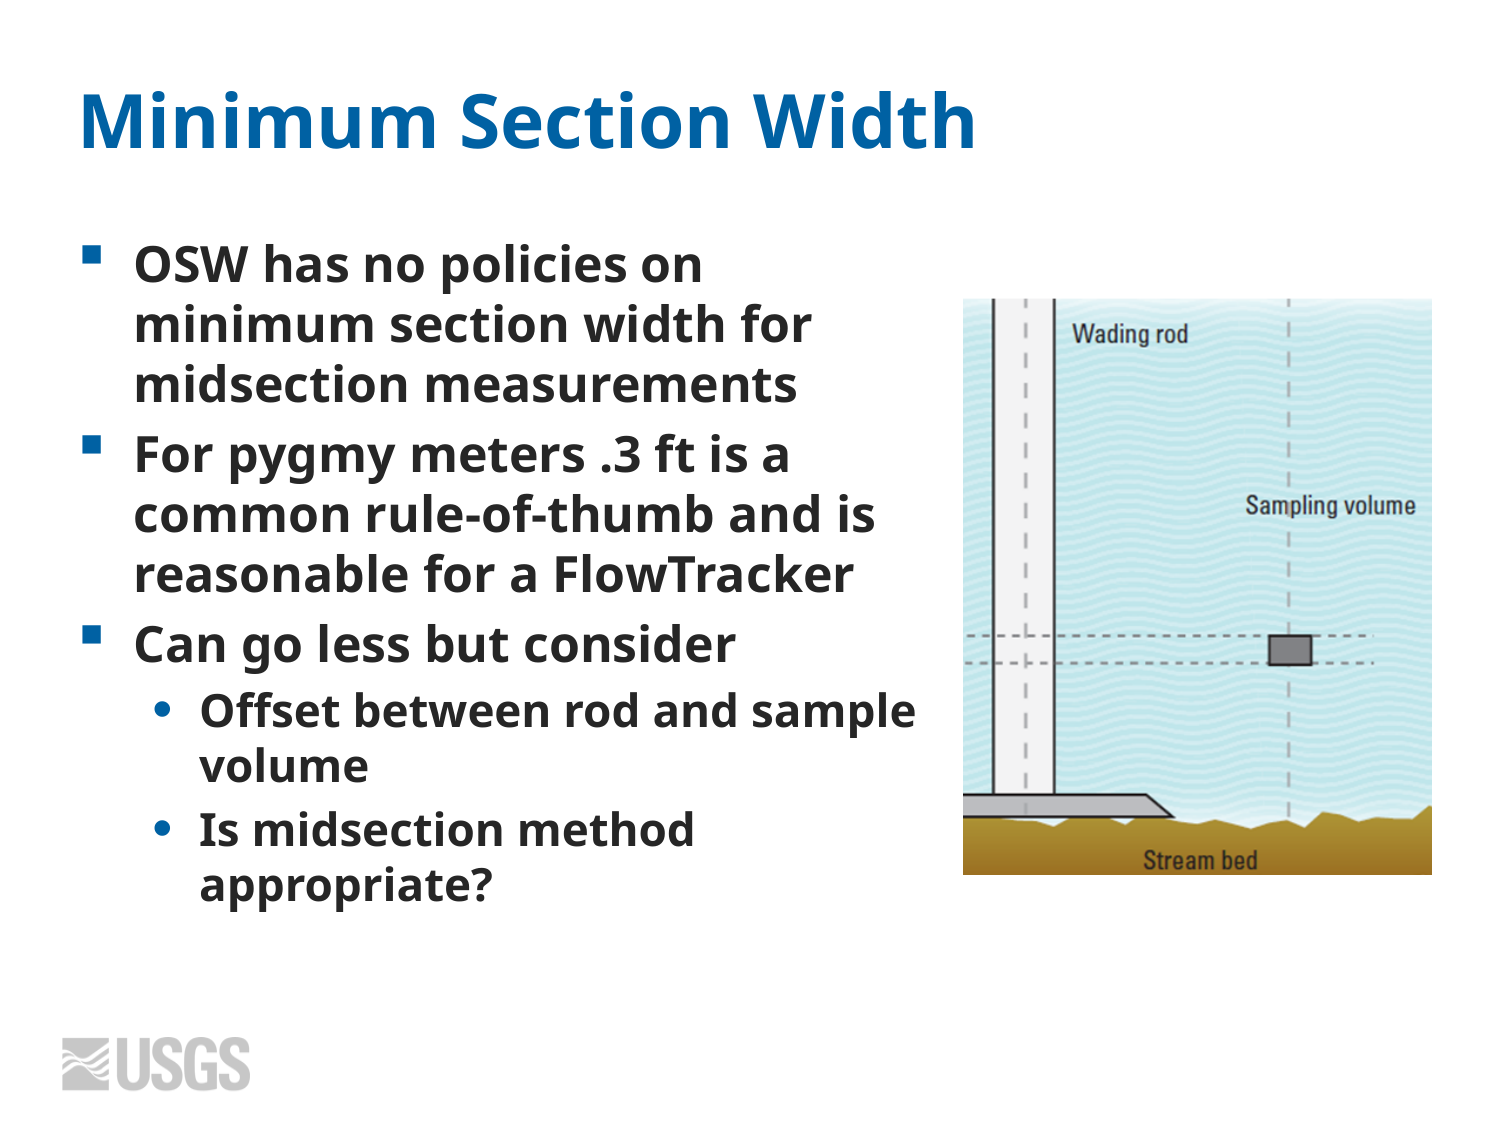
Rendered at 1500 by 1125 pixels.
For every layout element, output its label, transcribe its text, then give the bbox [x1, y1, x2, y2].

picture [963, 287, 1432, 876]
list OSW has no policies on minimum section width for midsection measurements For pygmy meters .3 ft is a common rule-of-thumb and is reasonable for a FlowTracker Can go less but consider Offset between rod and sample volume Is midsection method appropriate? [62, 224, 938, 963]
title Minimum Section Width [62, 24, 1425, 213]
